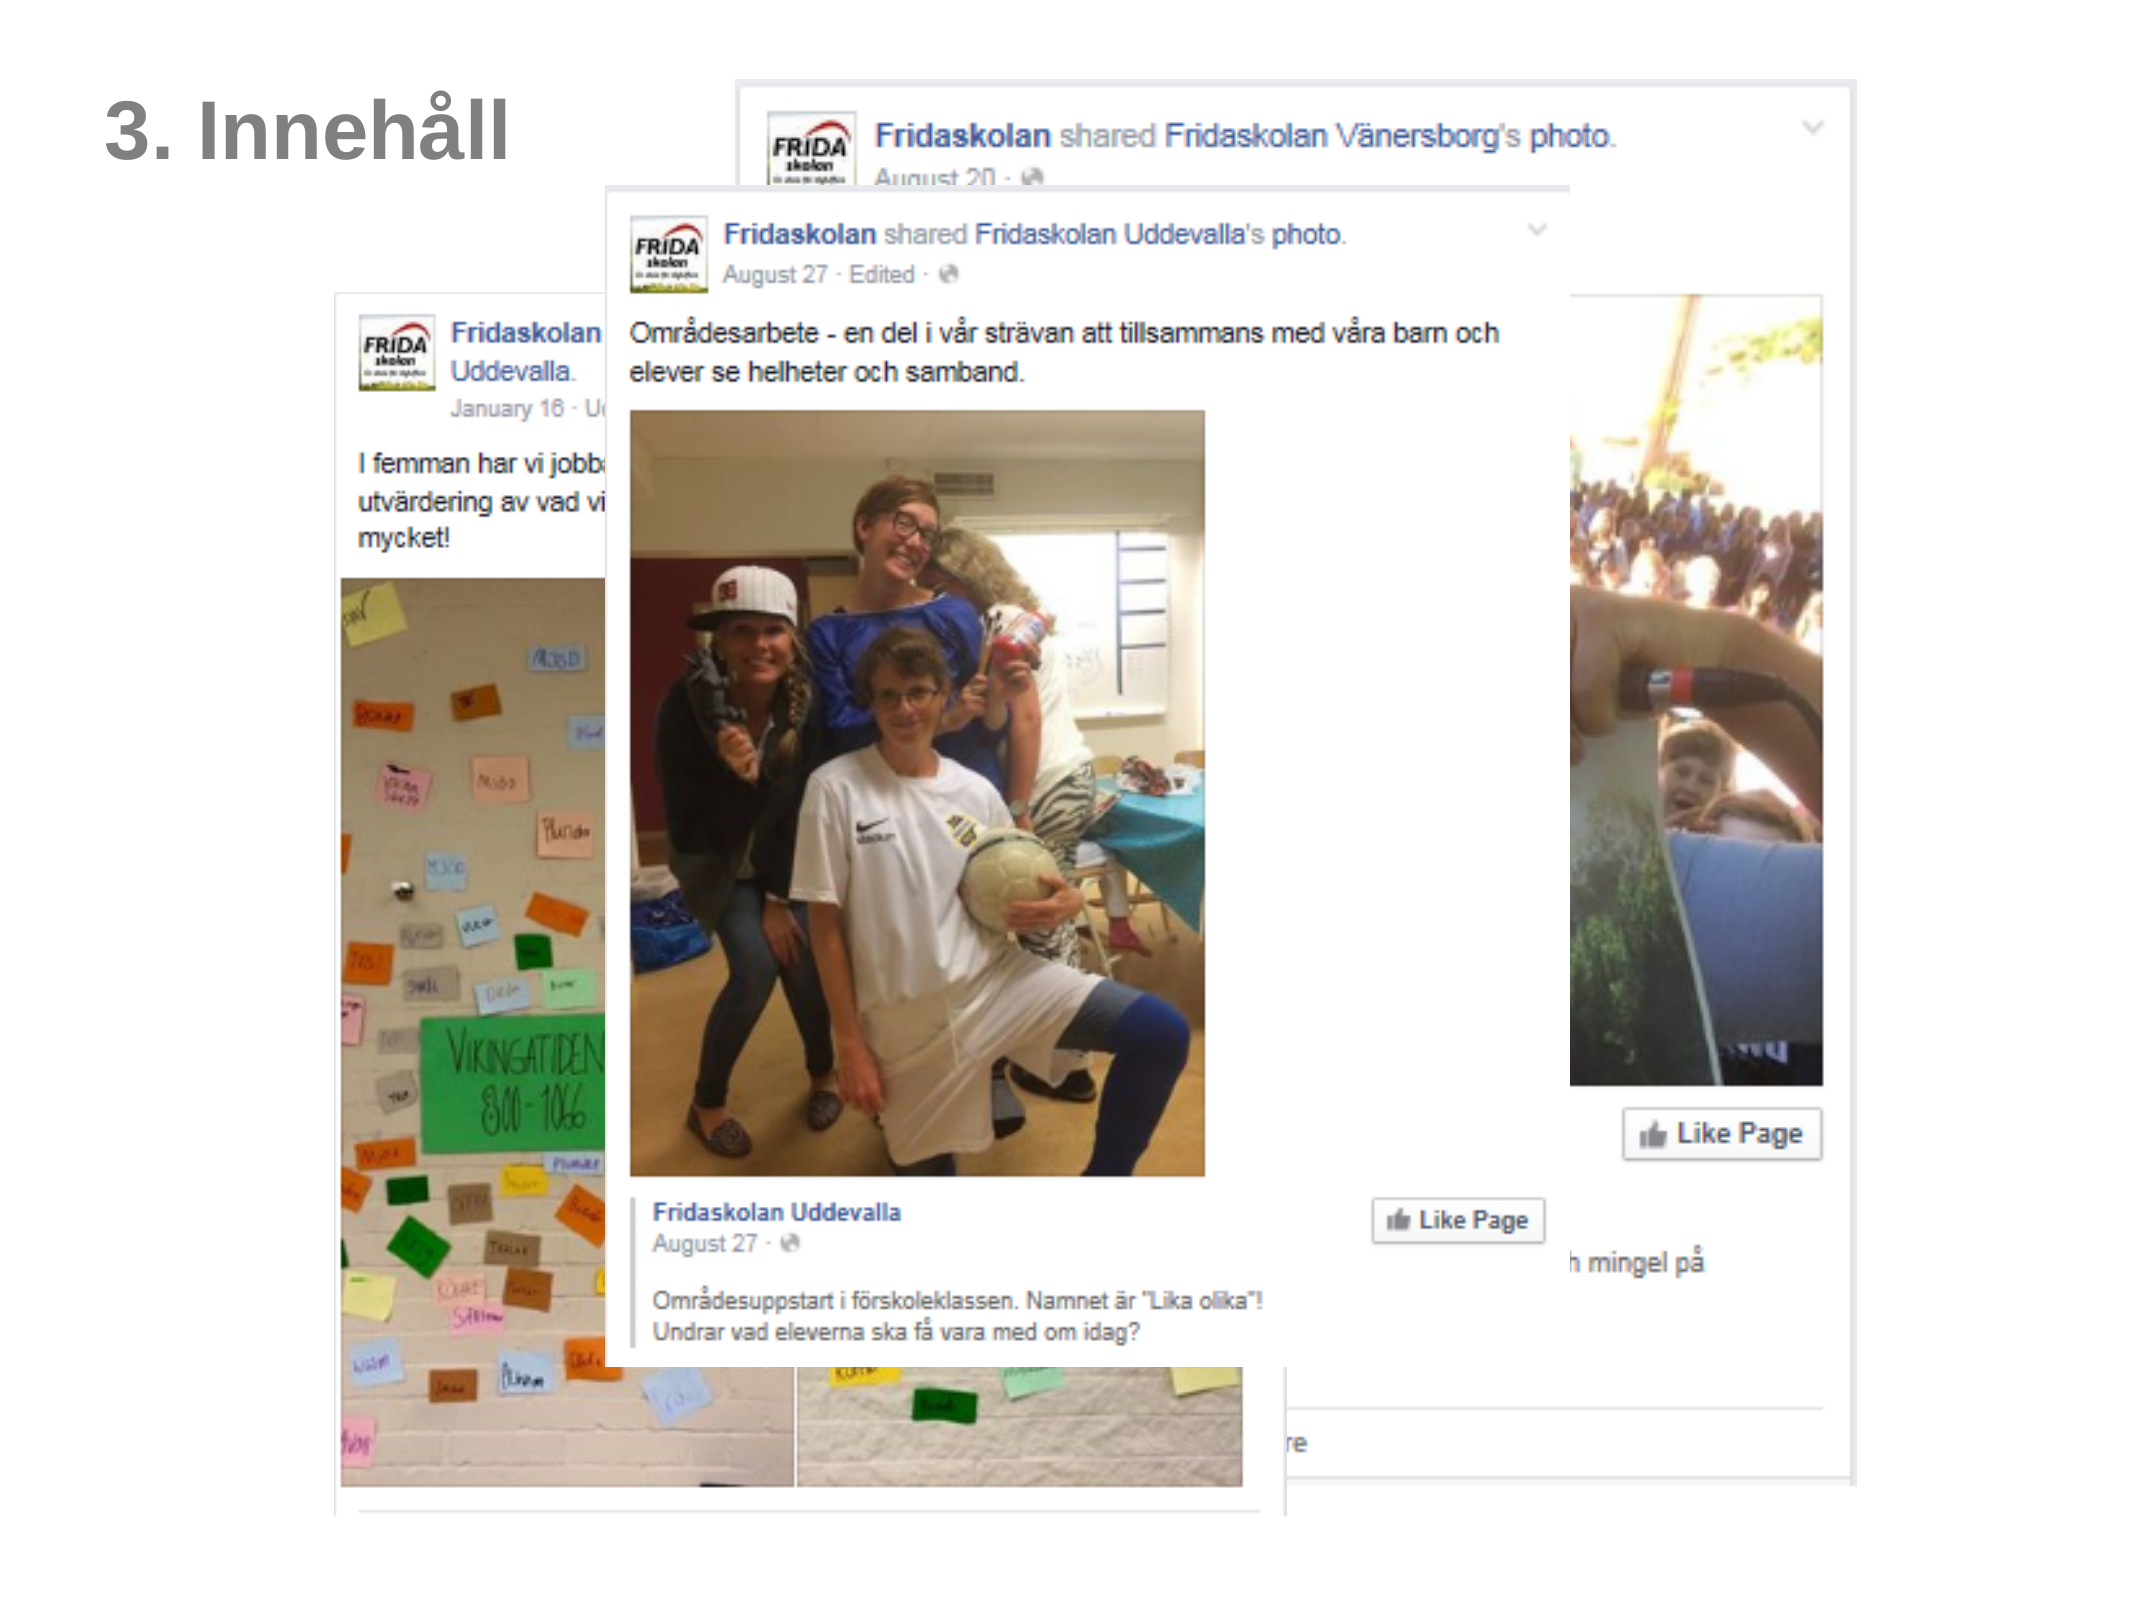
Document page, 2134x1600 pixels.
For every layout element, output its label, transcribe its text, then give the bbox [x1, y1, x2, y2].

picture [333, 79, 1858, 1516]
text_box 3. Innehåll [3, 68, 713, 185]
